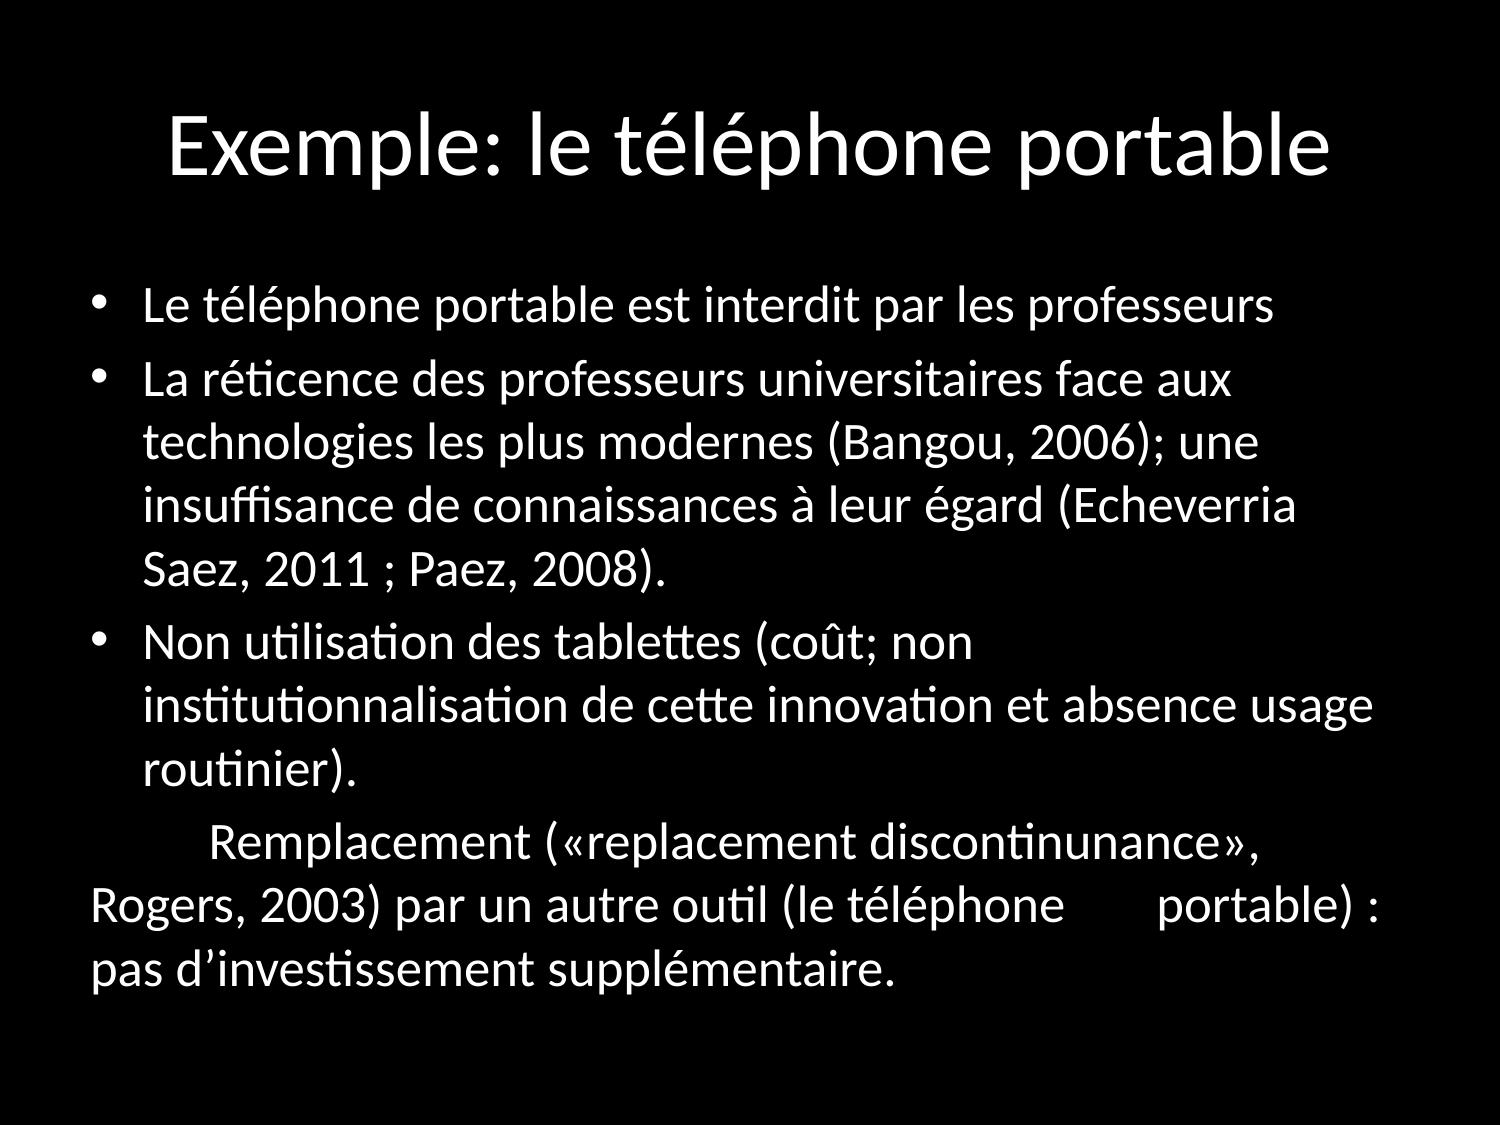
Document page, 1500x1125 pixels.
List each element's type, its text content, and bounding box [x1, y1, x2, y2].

title Exemple: le téléphone portable [75, 45, 1425, 233]
list Le téléphone portable est interdit par les professeurs La réticence des professeurs universitaires face aux technologies les plus modernes (Bangou, 2006); une insuffisance de connaissances à leur égard (Echeverria Saez, 2011 ; Paez, 2008). Non utilisation des tablettes (coût; non institutionnalisation de cette innovation et absence usage routinier). Remplacement («replacement discontinunance», Rogers, 2003) par un autre outil (le téléphone portable) : pas d’investissement supplémentaire. [75, 262, 1425, 1005]
